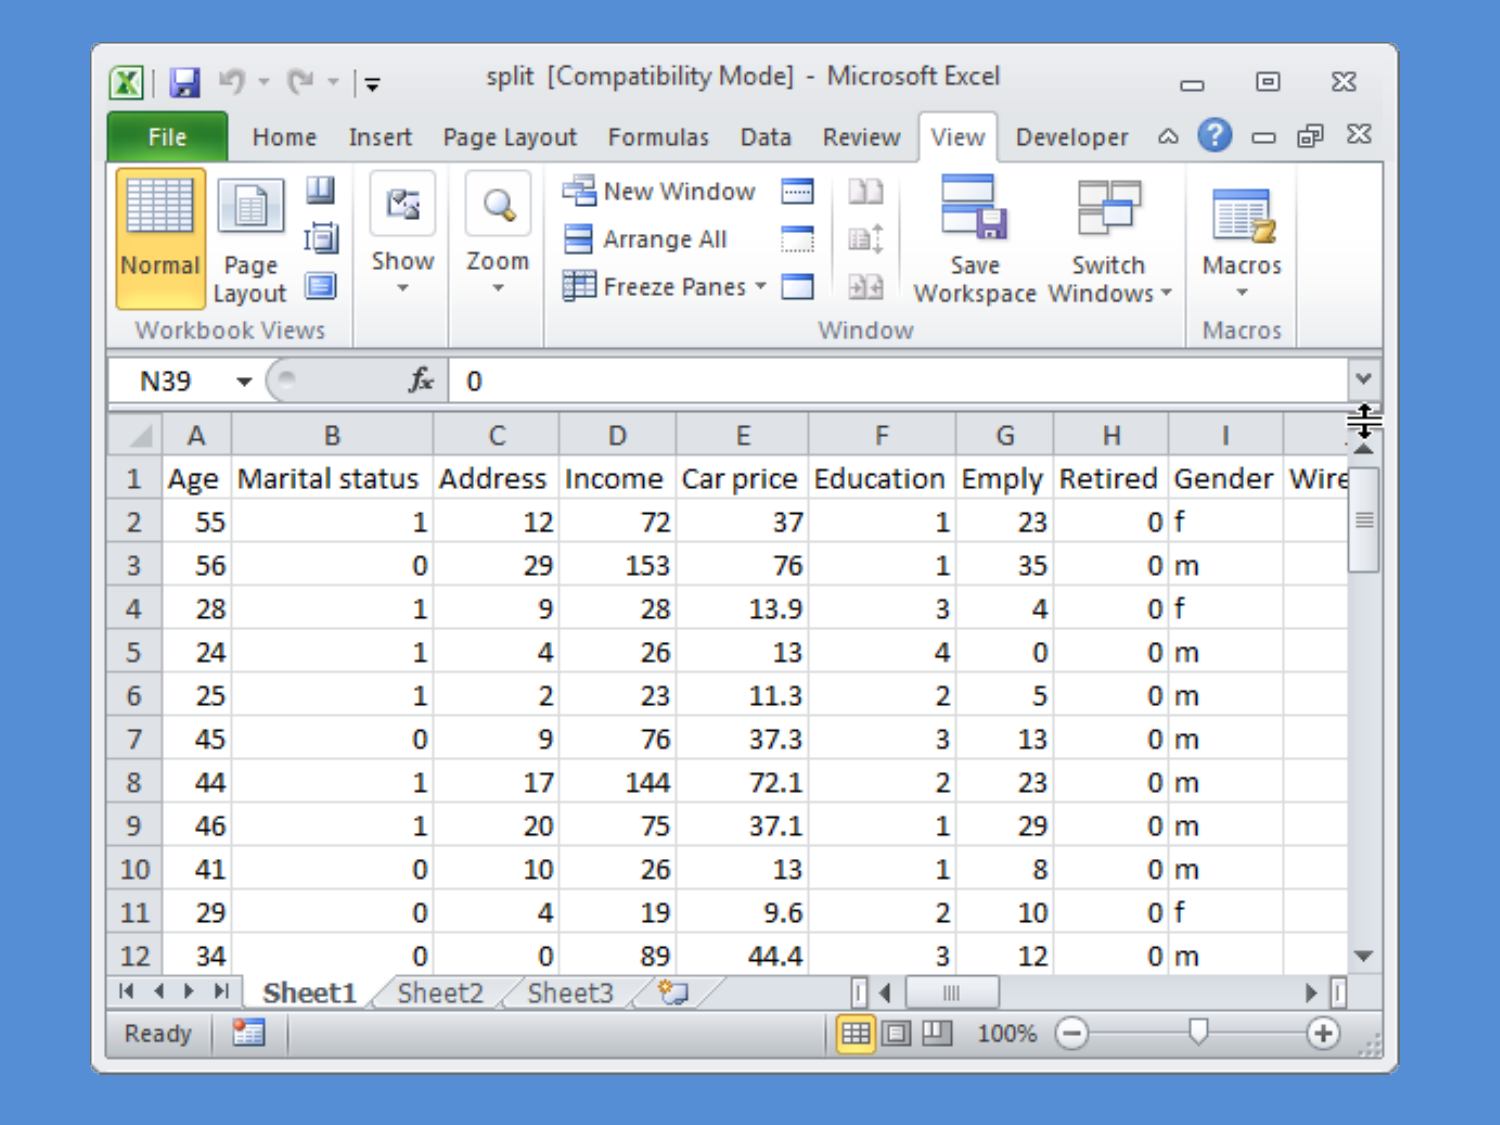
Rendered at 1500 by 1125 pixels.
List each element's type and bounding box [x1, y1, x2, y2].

picture [90, 42, 1400, 1075]
